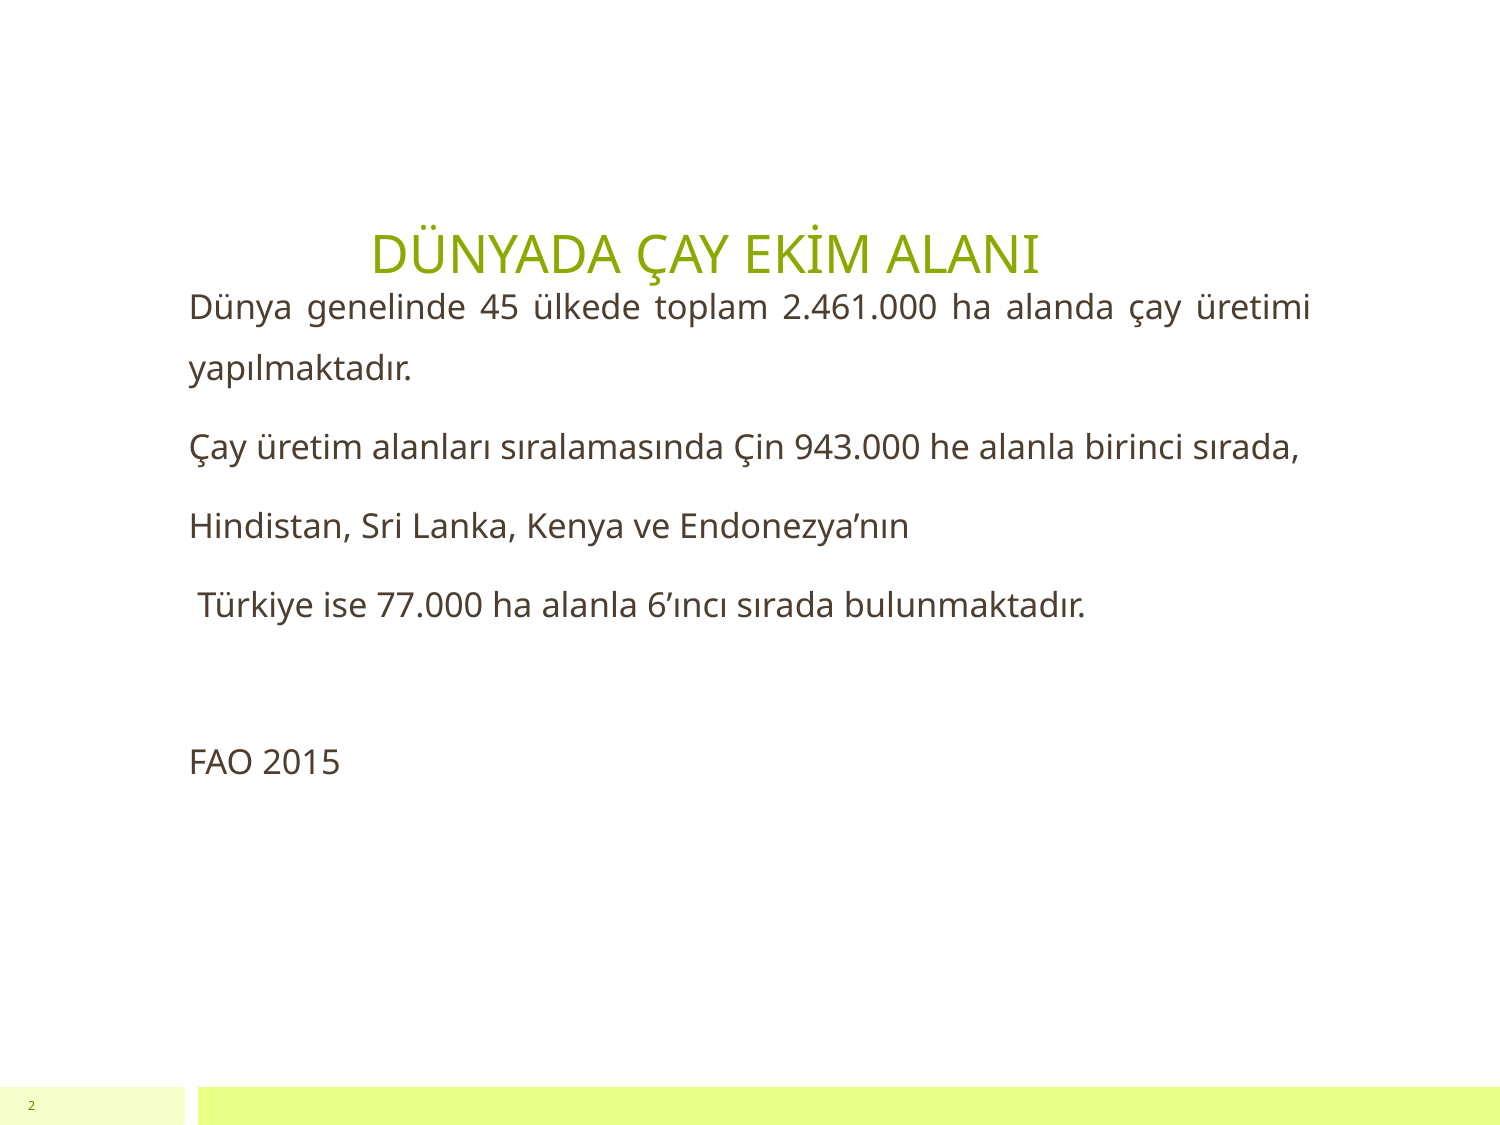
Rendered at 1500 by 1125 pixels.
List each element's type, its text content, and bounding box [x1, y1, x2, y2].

slide_number 2 [0, 1087, 51, 1125]
title DÜNYADA ÇAY EKİM ALANI [274, 197, 1137, 256]
list Dünya genelinde 45 ülkede toplam 2.461.000 ha alanda çay üretimi yapılmaktadır. Çay üretim alanları sıralamasında Çin 943.000 he alanla birinci sırada, Hindistan, Sri Lanka, Kenya ve Endonezya’nın Türkiye ise 77.000 ha alanla 6’ıncı sırada bulunmaktadır. FAO 2015 [173, 256, 1327, 1015]
